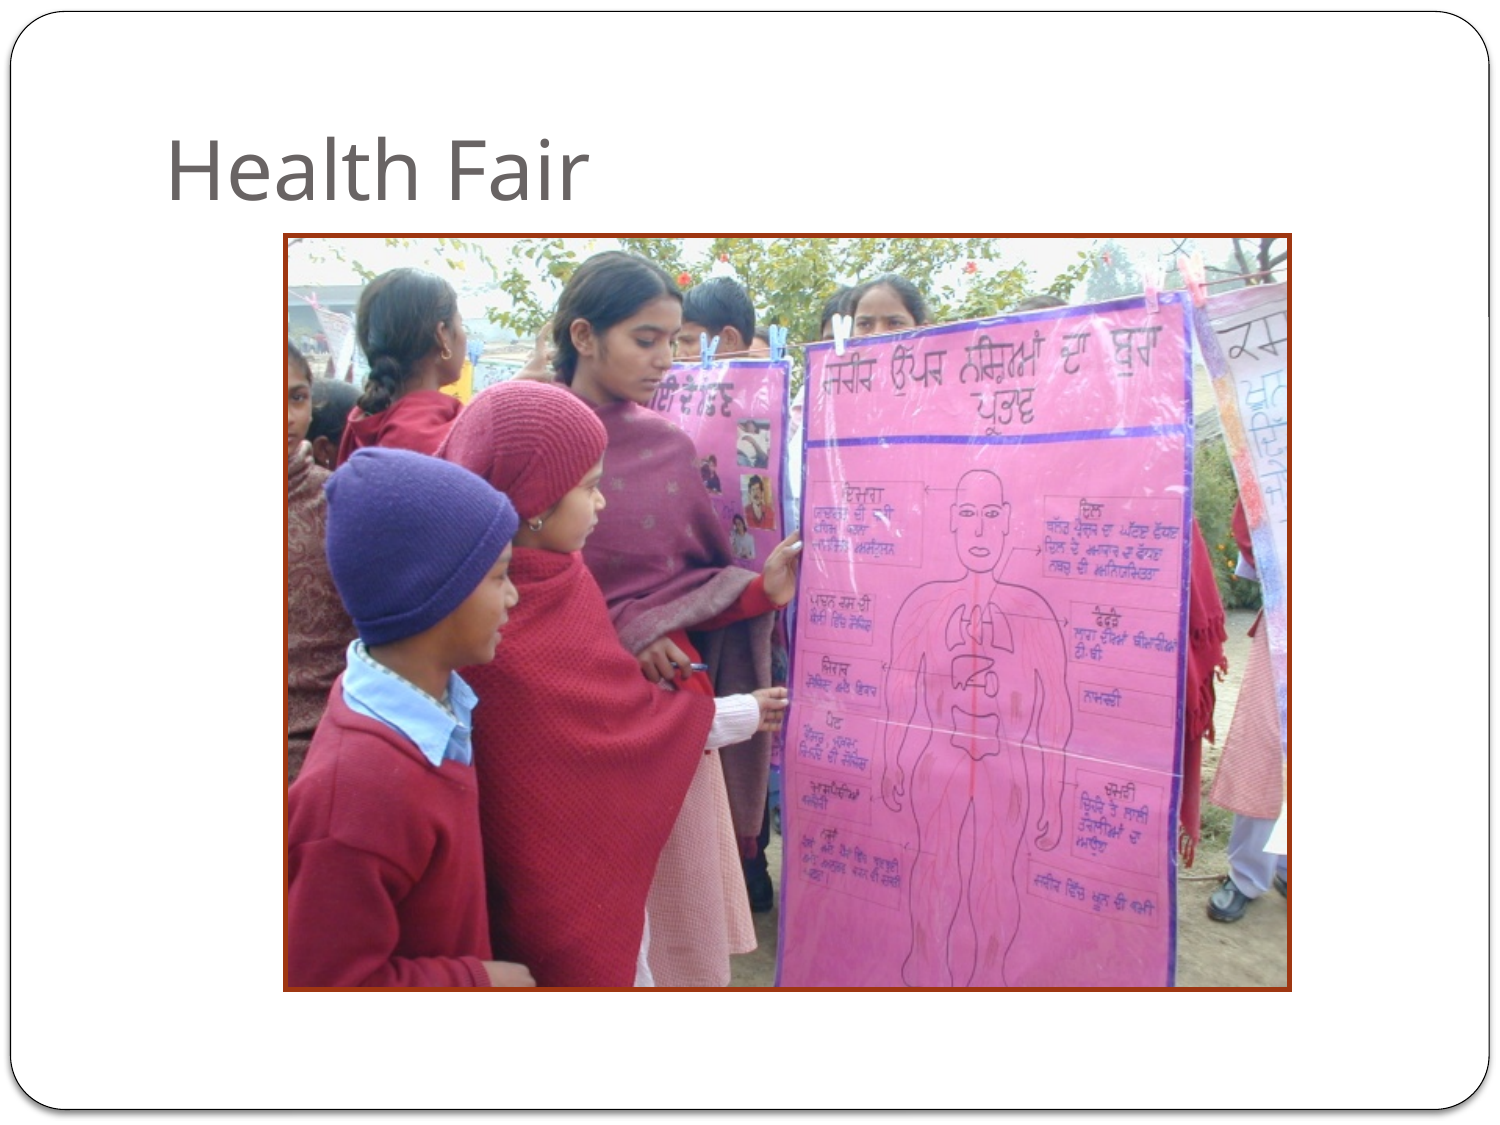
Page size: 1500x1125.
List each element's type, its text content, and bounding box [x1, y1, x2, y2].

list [287, 237, 1288, 988]
title Health Fair [150, 45, 1425, 233]
